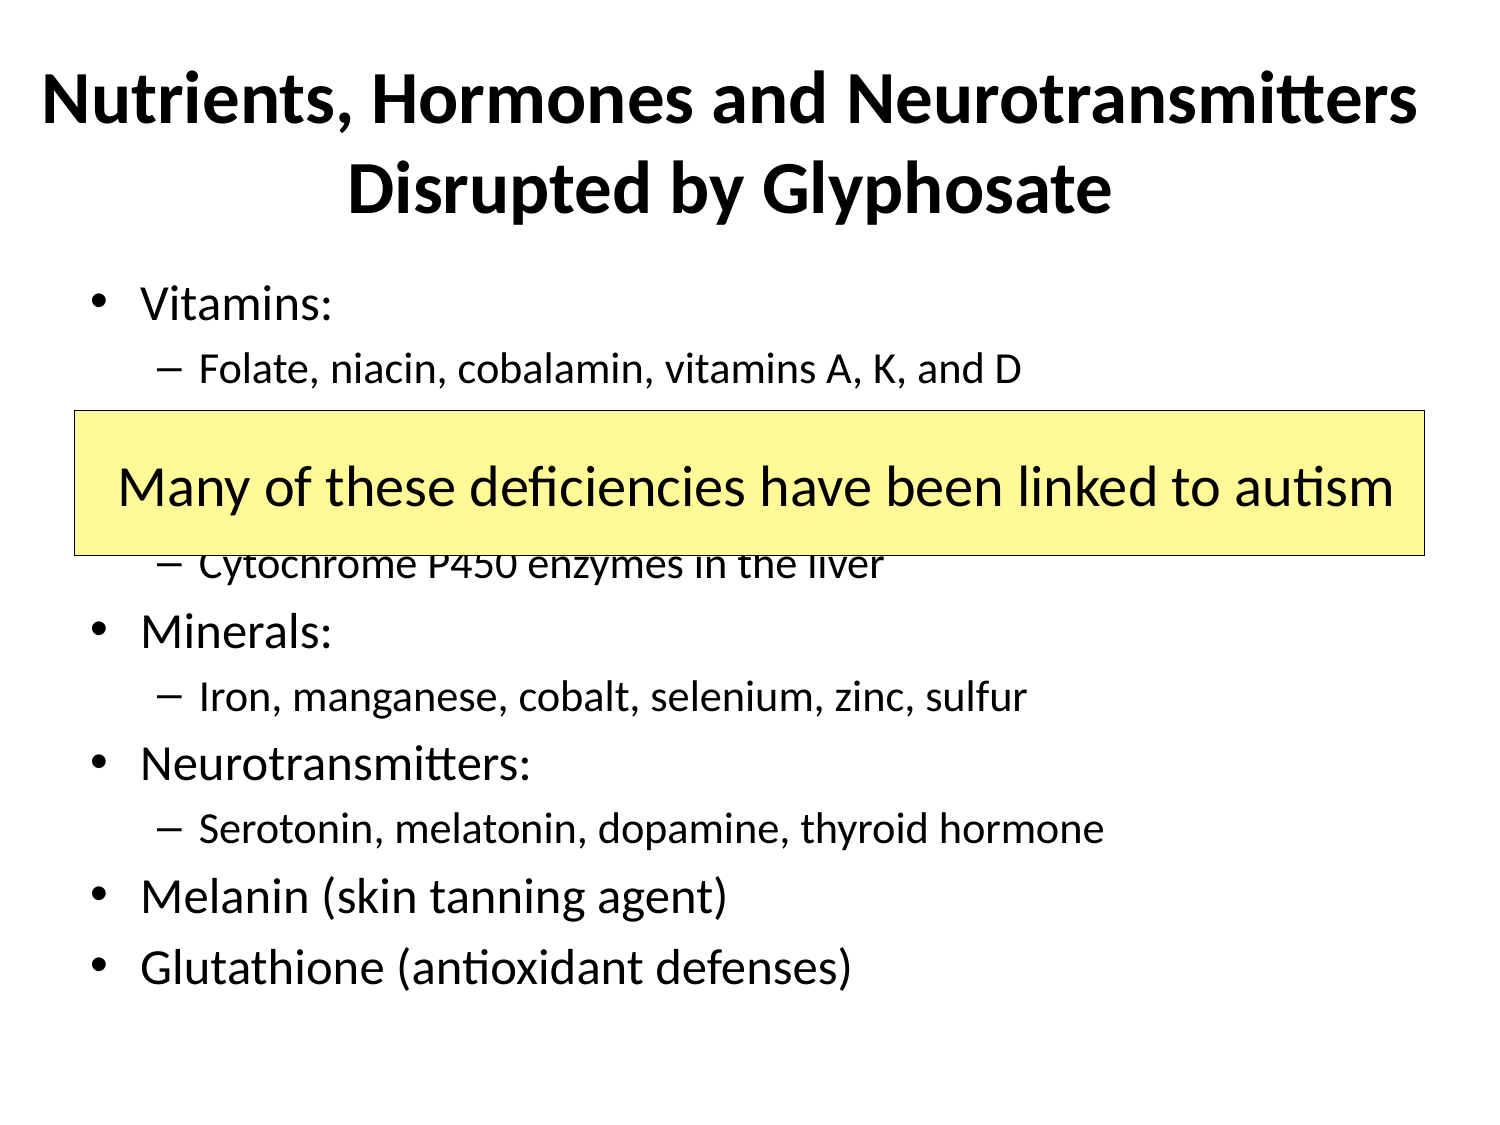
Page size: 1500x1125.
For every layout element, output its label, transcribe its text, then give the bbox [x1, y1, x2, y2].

title Nutrients, Hormones and Neurotransmitters Disrupted by Glyphosate [0, 45, 1462, 233]
text_box Many of these deficiencies have been linked to autism [74, 410, 1425, 556]
list Vitamins: Folate, niacin, cobalamin, vitamins A, K, and D Proteins: Aromatic amino acids, glycine, methionine Cytochrome P450 enzymes in the liver Minerals: Iron, manganese, cobalt, selenium, zinc, sulfur Neurotransmitters: Serotonin, melatonin, dopamine, thyroid hormone Melanin (skin tanning agent) Glutathione (antioxidant defenses) [75, 262, 1462, 1005]
